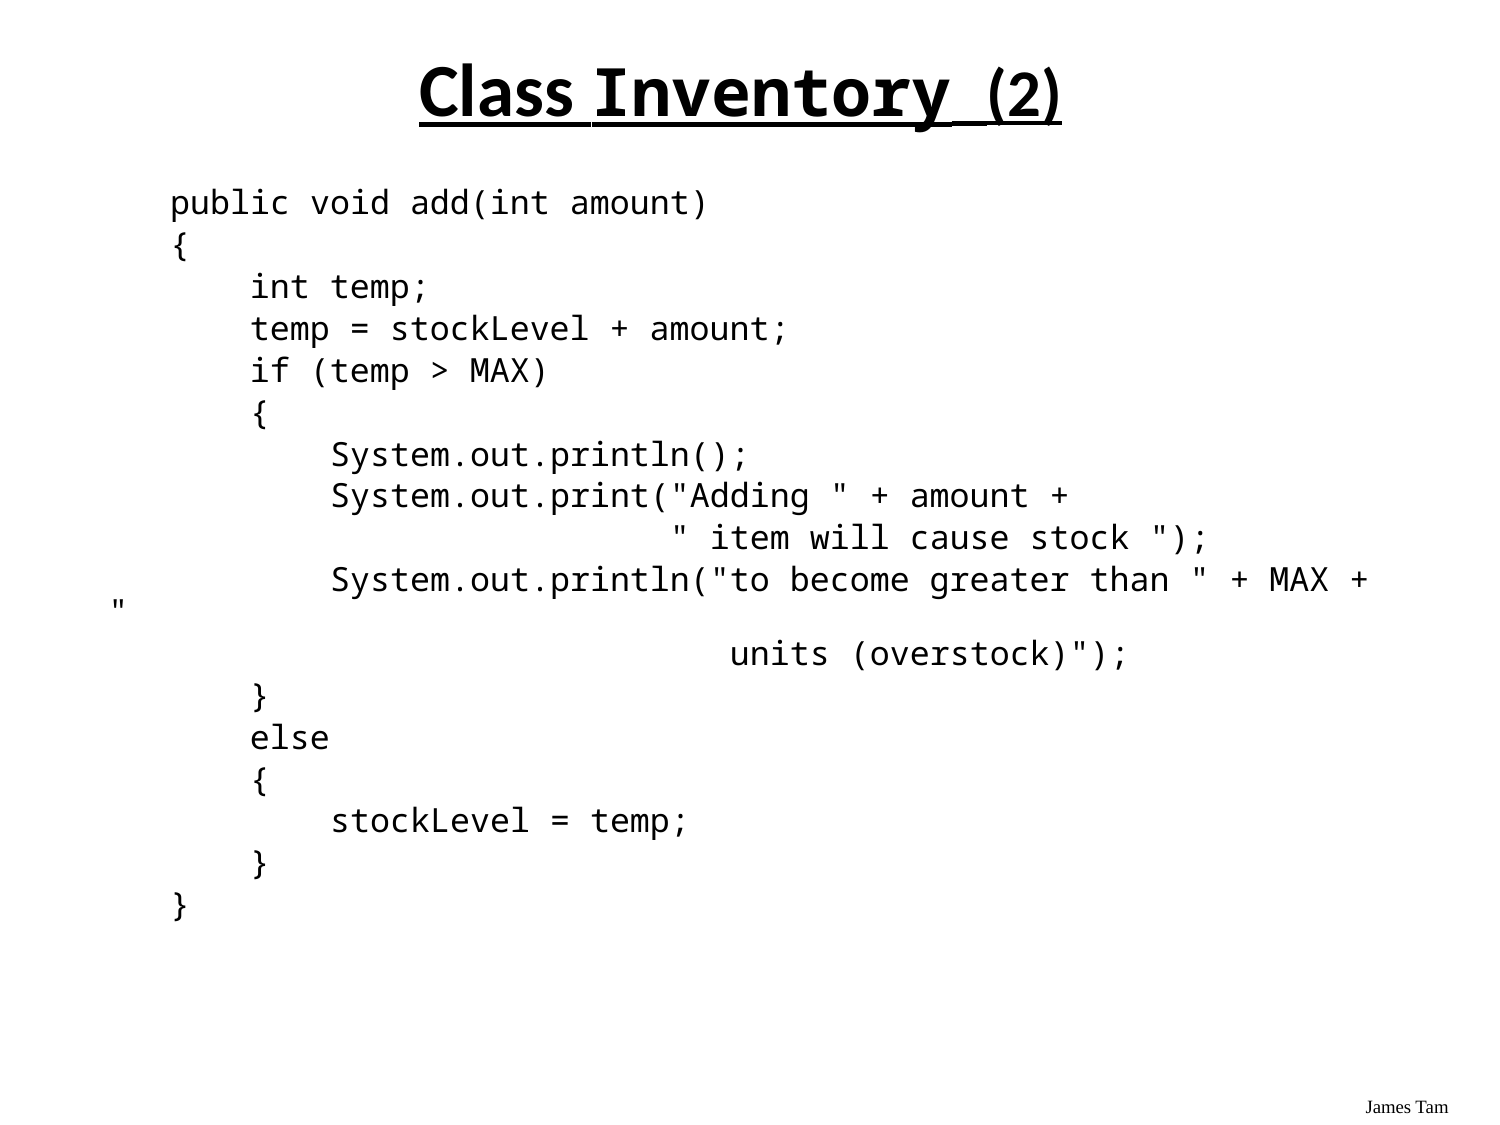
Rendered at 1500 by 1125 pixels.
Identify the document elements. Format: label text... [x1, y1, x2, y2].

list public void add(int amount) { int temp; temp = stockLevel + amount; if (temp > MAX) { System.out.println(); System.out.print("Adding " + amount + " item will cause stock "); System.out.println("to become greater than " + MAX + " units (overstock)"); } else { stockLevel = temp; } } [75, 181, 1417, 1063]
title Class Inventory (2) [70, 49, 1411, 136]
